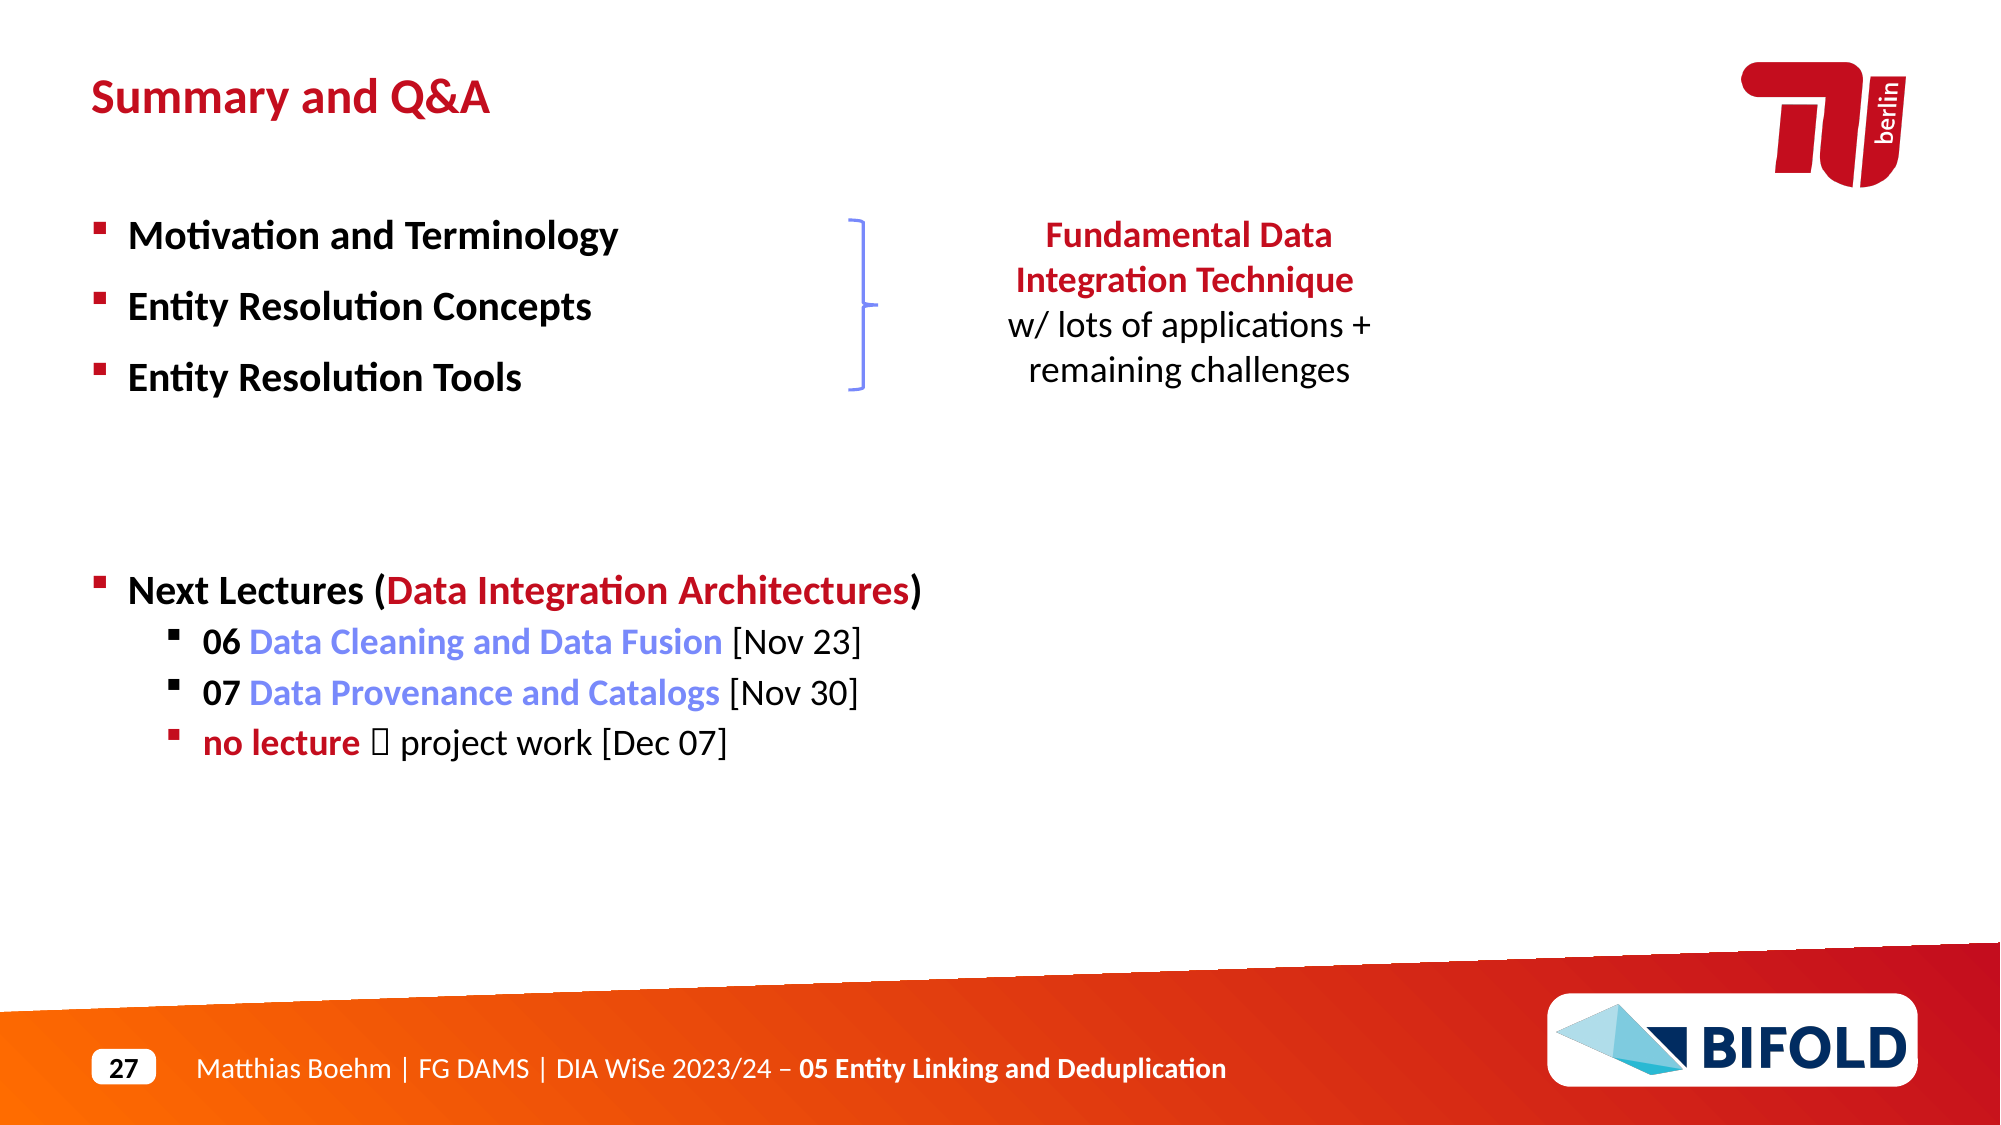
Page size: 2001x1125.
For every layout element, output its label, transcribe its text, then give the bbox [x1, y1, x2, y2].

list Motivation and Terminology Entity Resolution Concepts Entity Resolution Tools Next Lectures (Data Integration Architectures) 06 Data Cleaning and Data Fusion [Nov 23] 07 Data Provenance and Catalogs [Nov 30] no lecture  project work [Dec 07] [90, 208, 1908, 948]
text_box Fundamental Data Integration Technique w/ lots of applications + remaining challenges [967, 202, 1412, 398]
text_box [848, 218, 879, 391]
picture [1556, 1004, 1906, 1075]
list Summary and Q&A [91, 65, 1455, 183]
picture [1741, 62, 1906, 188]
